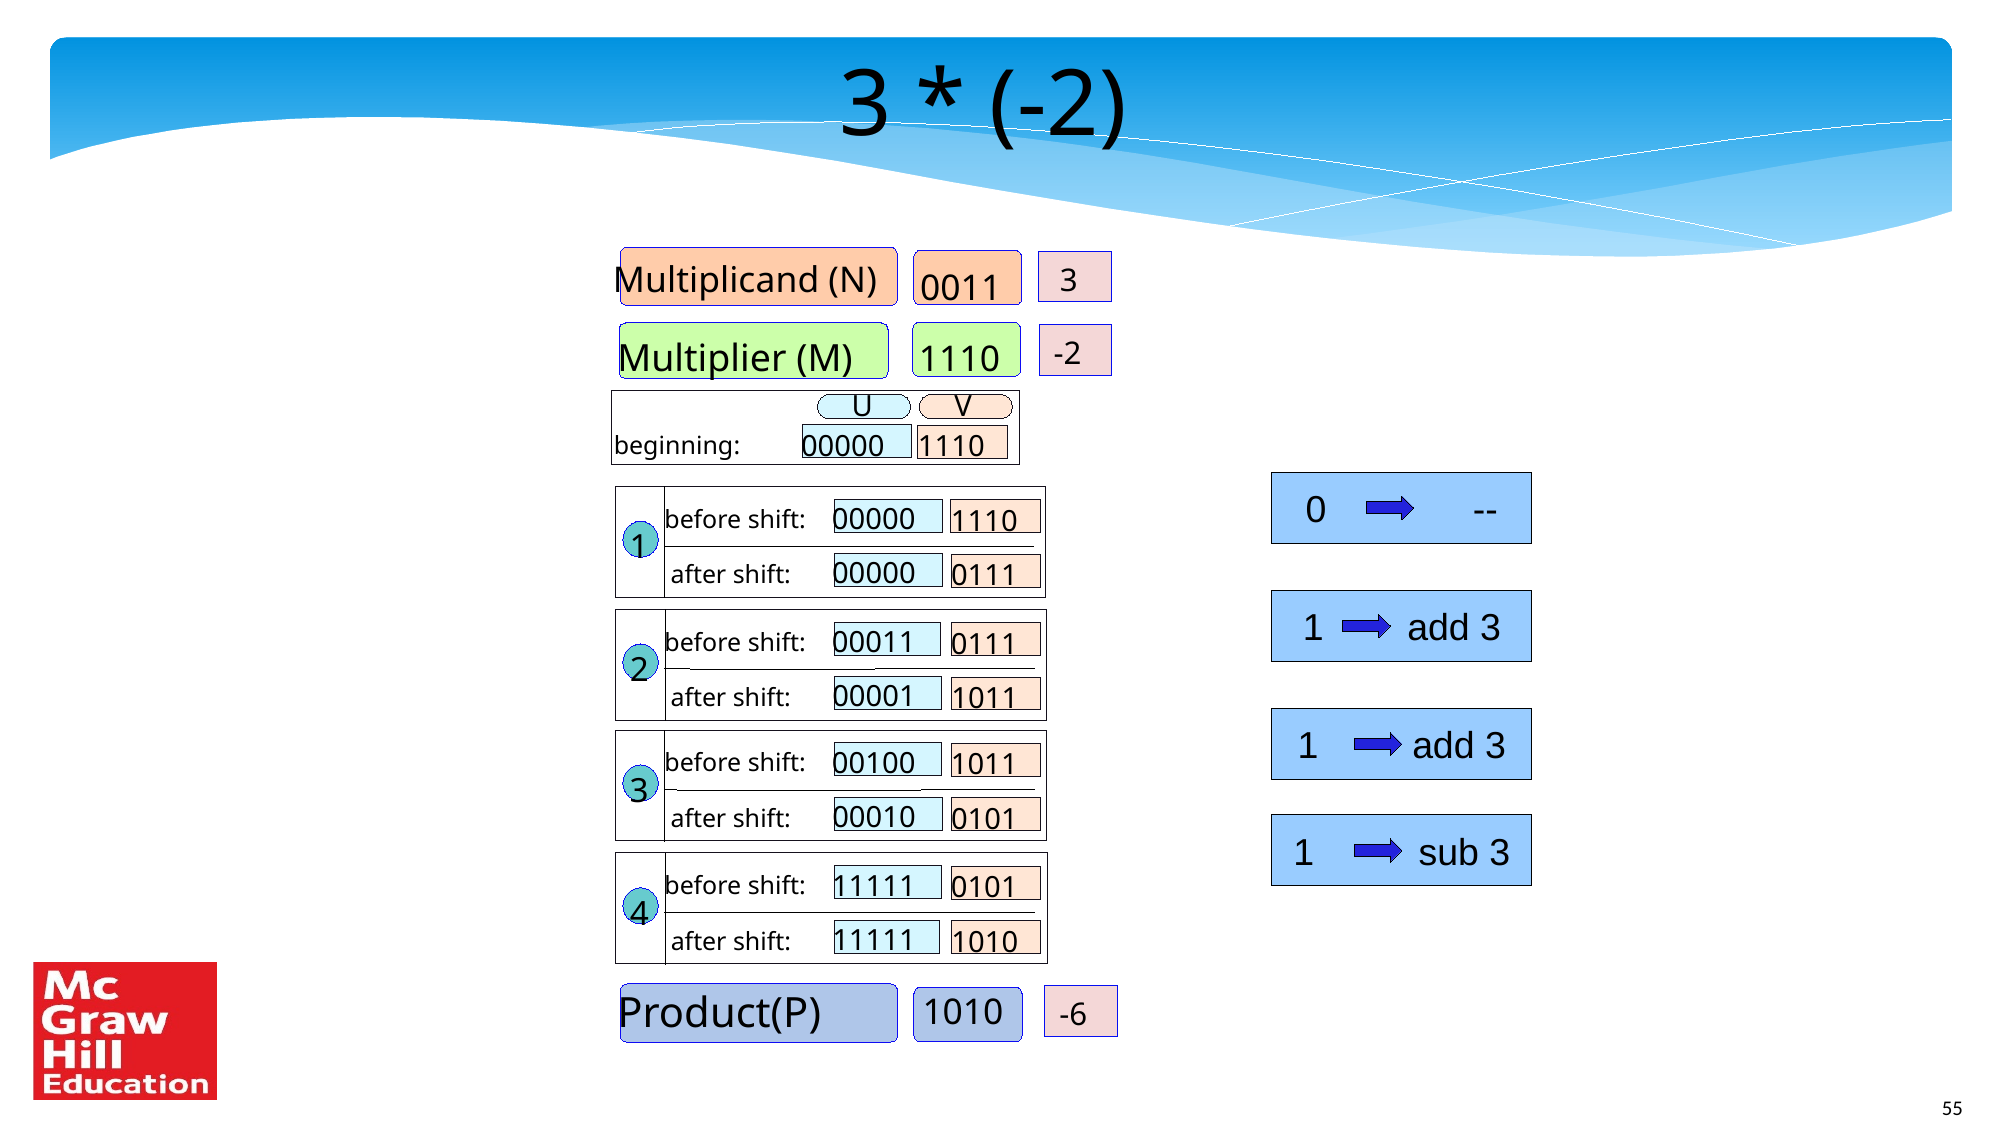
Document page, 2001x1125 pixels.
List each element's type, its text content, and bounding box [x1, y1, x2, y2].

text_box 1 sub 3 [1271, 814, 1532, 886]
text_box 1 add 3 [1271, 590, 1532, 662]
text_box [599, 224, 1132, 1063]
text_box [1354, 732, 1402, 756]
text_box [1342, 614, 1391, 638]
text_box 1 add 3 [1271, 708, 1532, 780]
title 3 * (-2) [375, 21, 1592, 175]
picture [33, 962, 217, 1100]
text_box [1366, 496, 1414, 520]
text_box 0 -- [1271, 472, 1532, 544]
text_box [1354, 838, 1402, 863]
